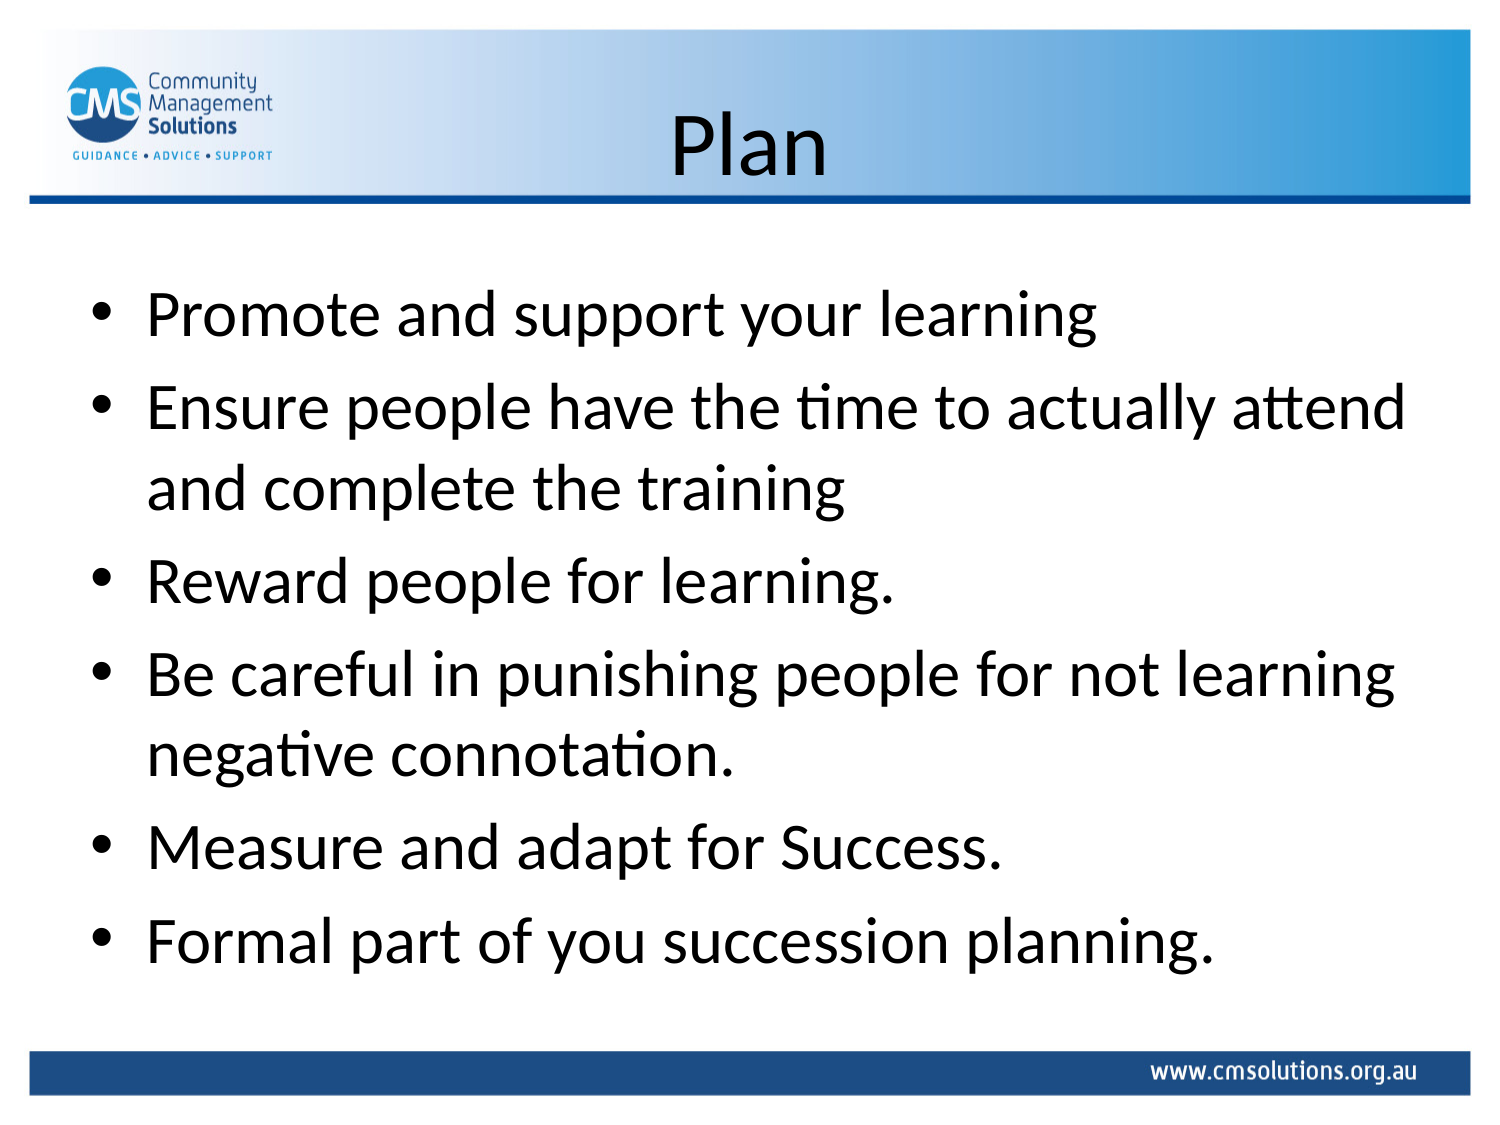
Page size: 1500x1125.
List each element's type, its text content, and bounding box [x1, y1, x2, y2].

title Plan [75, 45, 1425, 233]
picture [0, 0, 1500, 231]
picture [0, 1026, 1500, 1125]
list Promote and support your learning Ensure people have the time to actually attend and complete the training Reward people for learning. Be careful in punishing people for not learning negative connotation. Measure and adapt for Success. Formal part of you succession planning. [75, 262, 1425, 1005]
